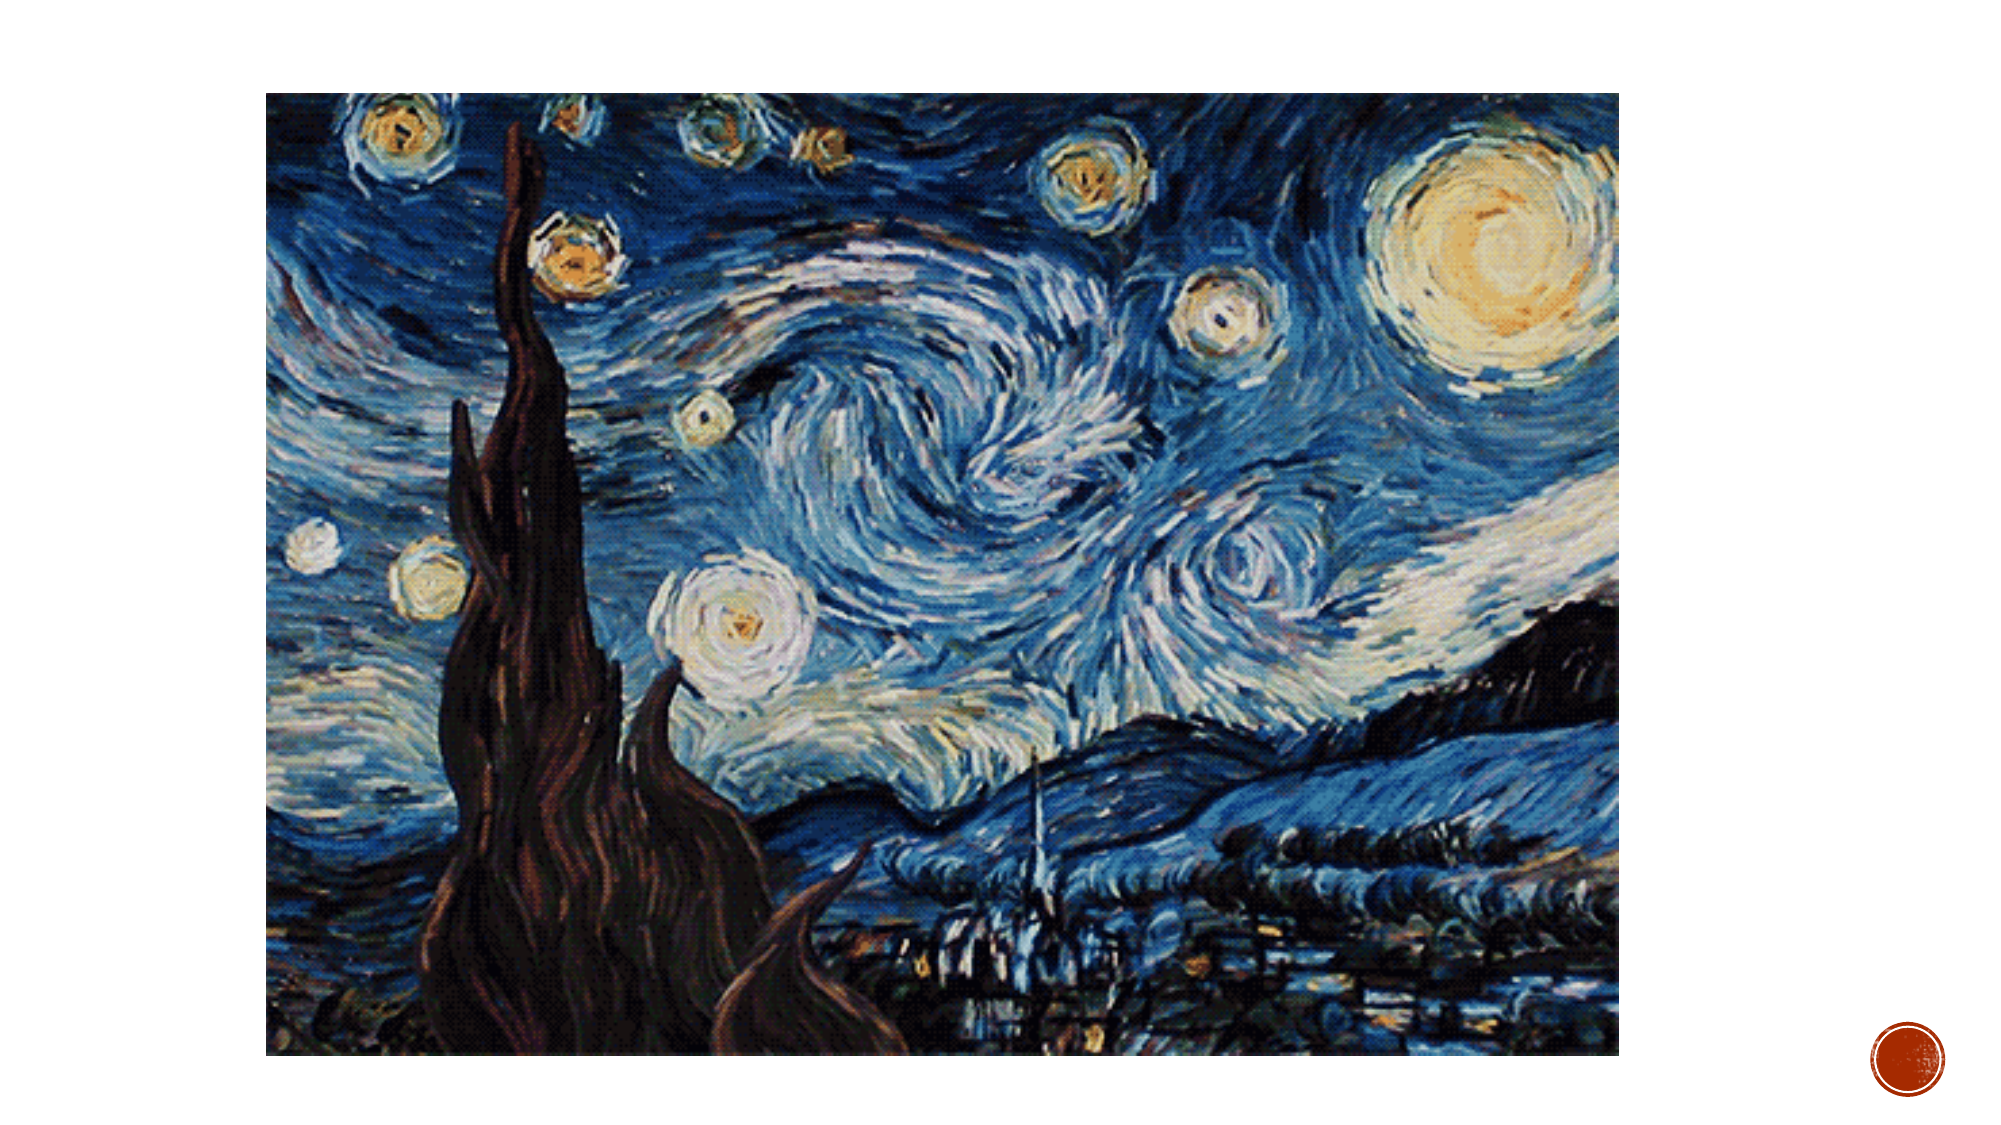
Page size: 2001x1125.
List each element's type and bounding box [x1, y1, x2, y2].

list [271, 97, 1615, 1053]
